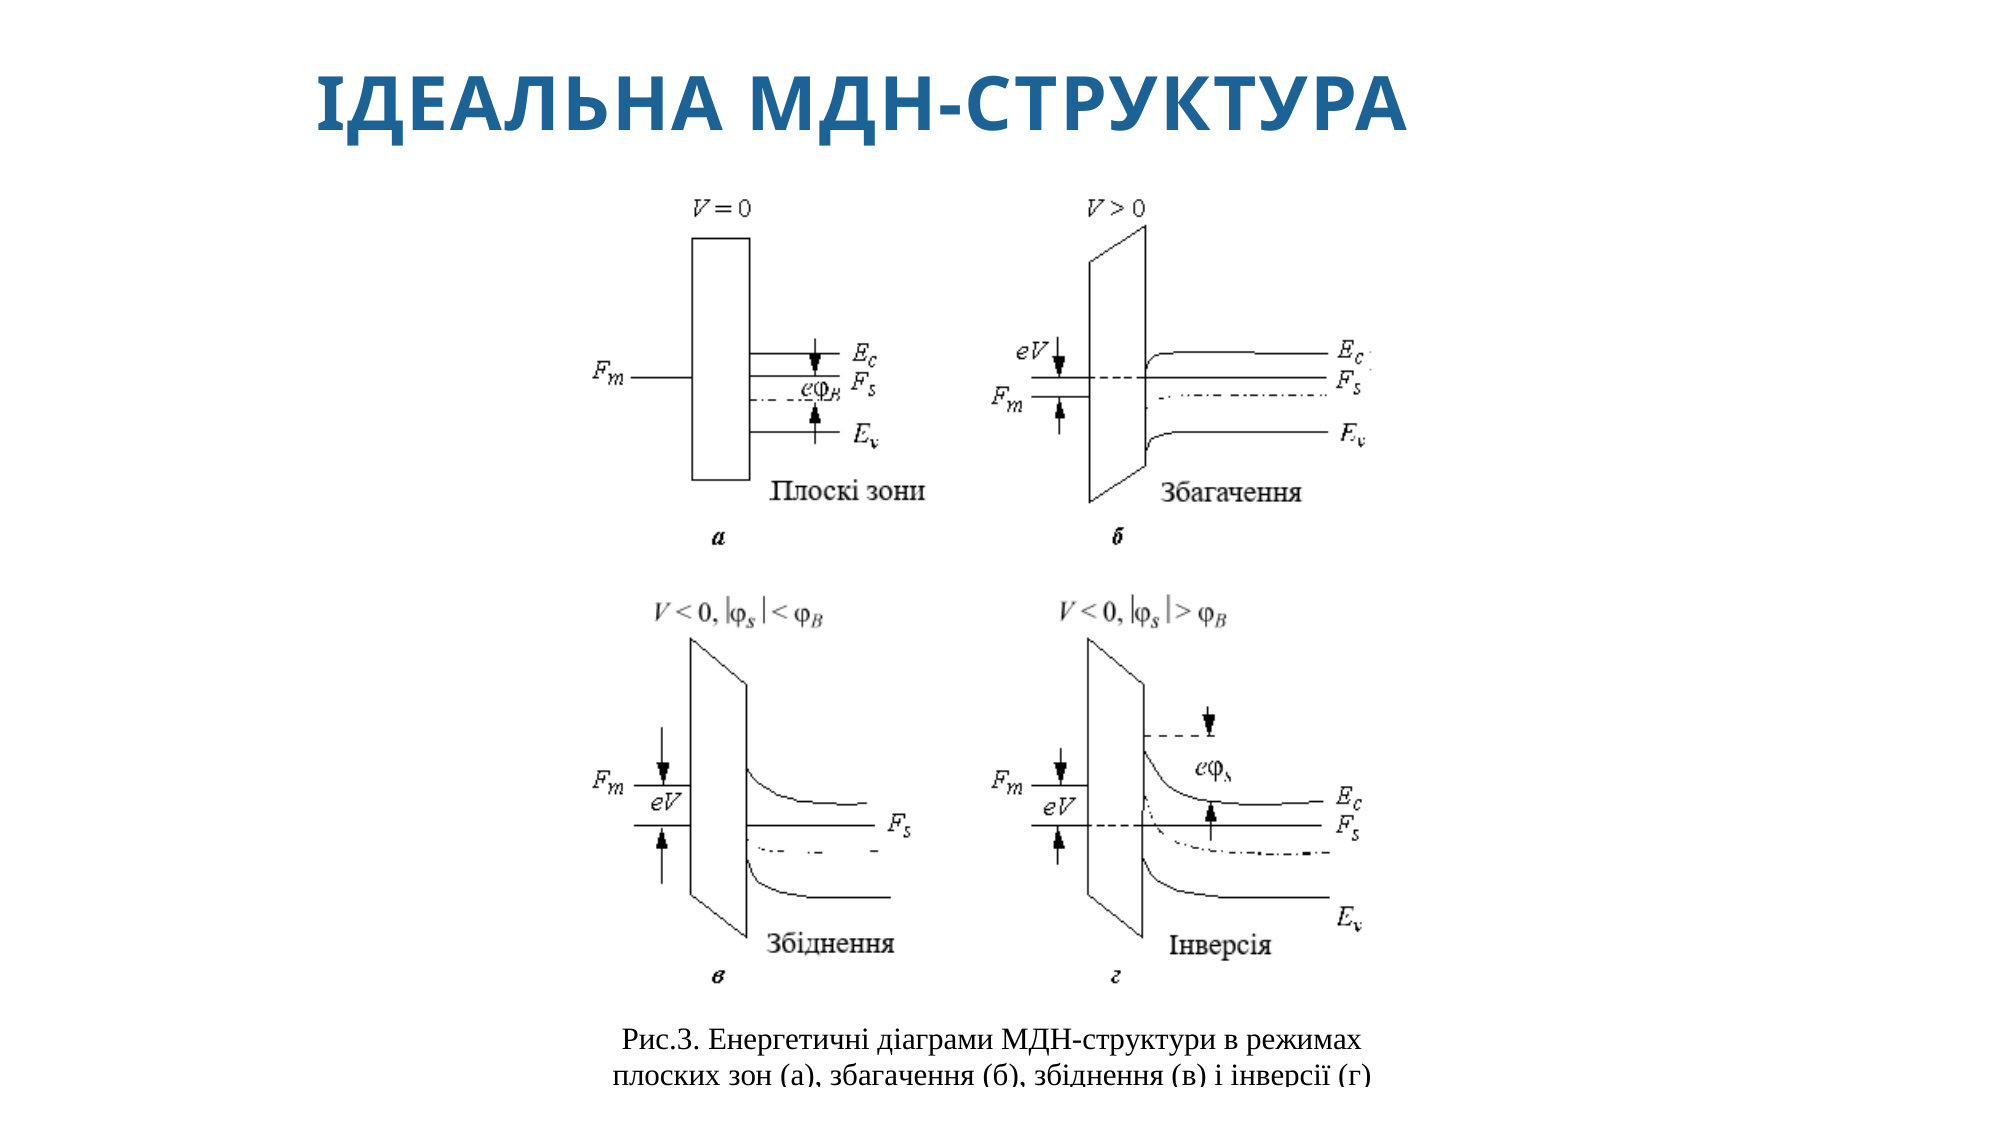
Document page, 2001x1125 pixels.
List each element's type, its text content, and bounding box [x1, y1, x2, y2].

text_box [524, 173, 1460, 1088]
title Ідеальна МДН-структура [0, 0, 1725, 218]
